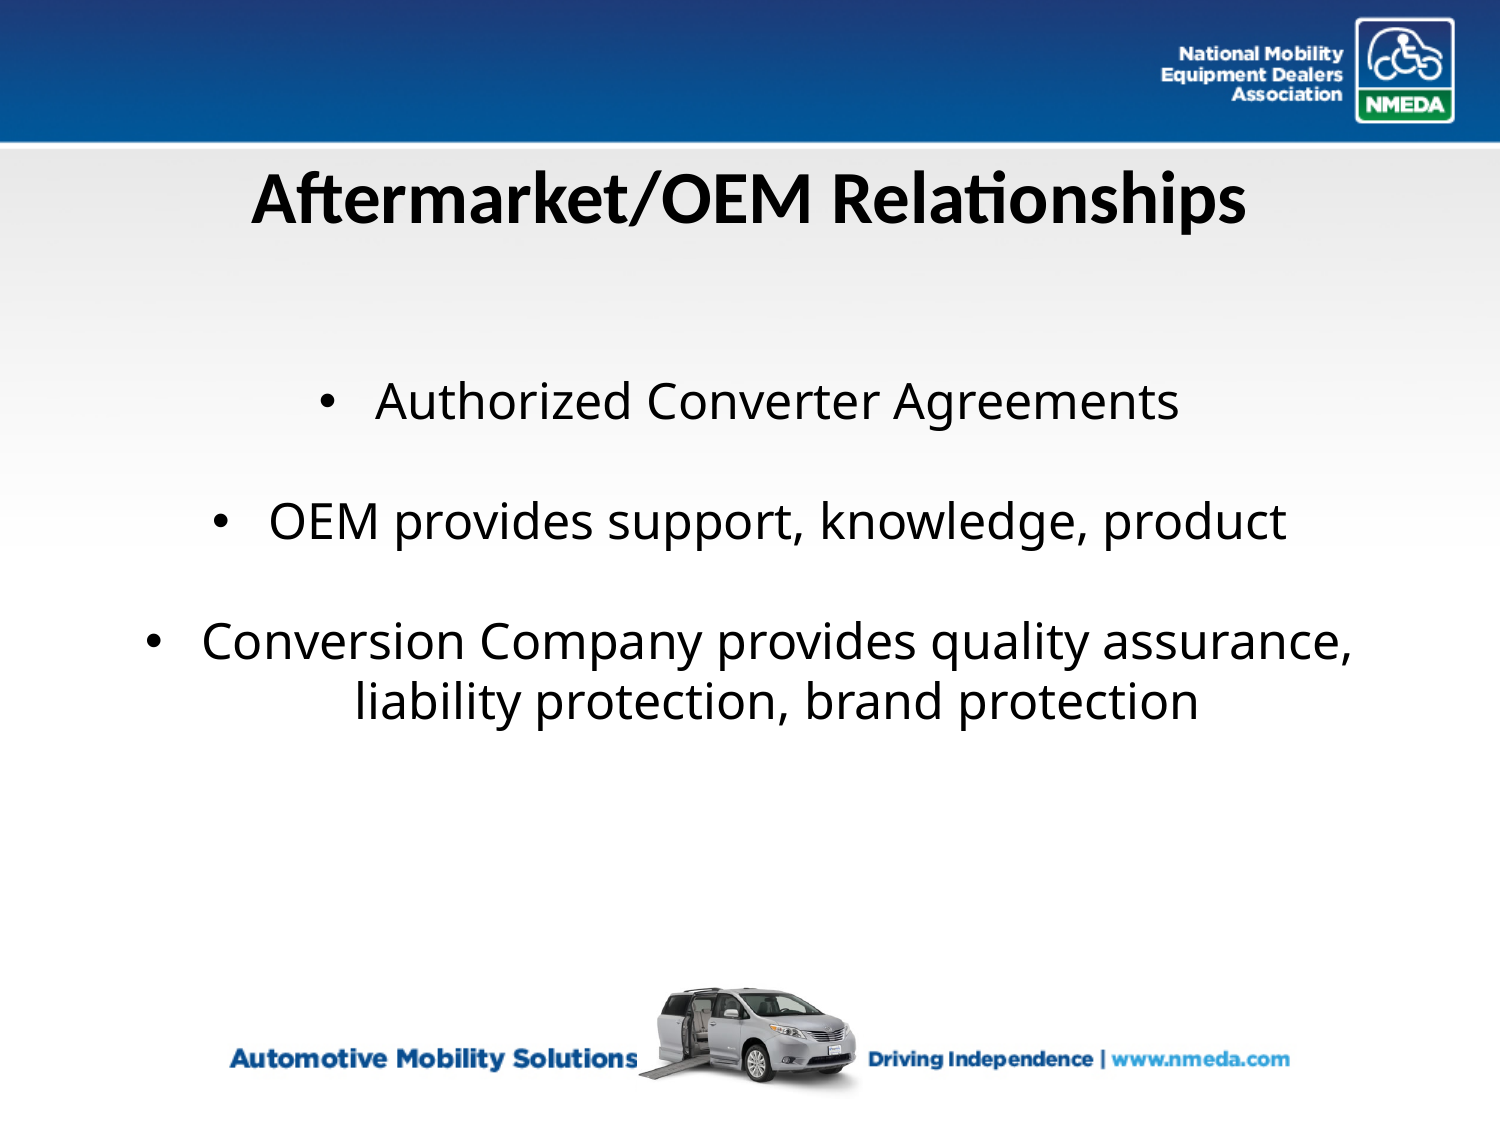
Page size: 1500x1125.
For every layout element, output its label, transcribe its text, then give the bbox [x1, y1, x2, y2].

text_box Authorized Converter Agreements OEM provides support, knowledge, product Conversion Company provides quality assurance, liability protection, brand protection [112, 362, 1388, 798]
picture [0, 0, 1500, 1125]
title Aftermarket/OEM Relationships [112, 99, 1388, 288]
